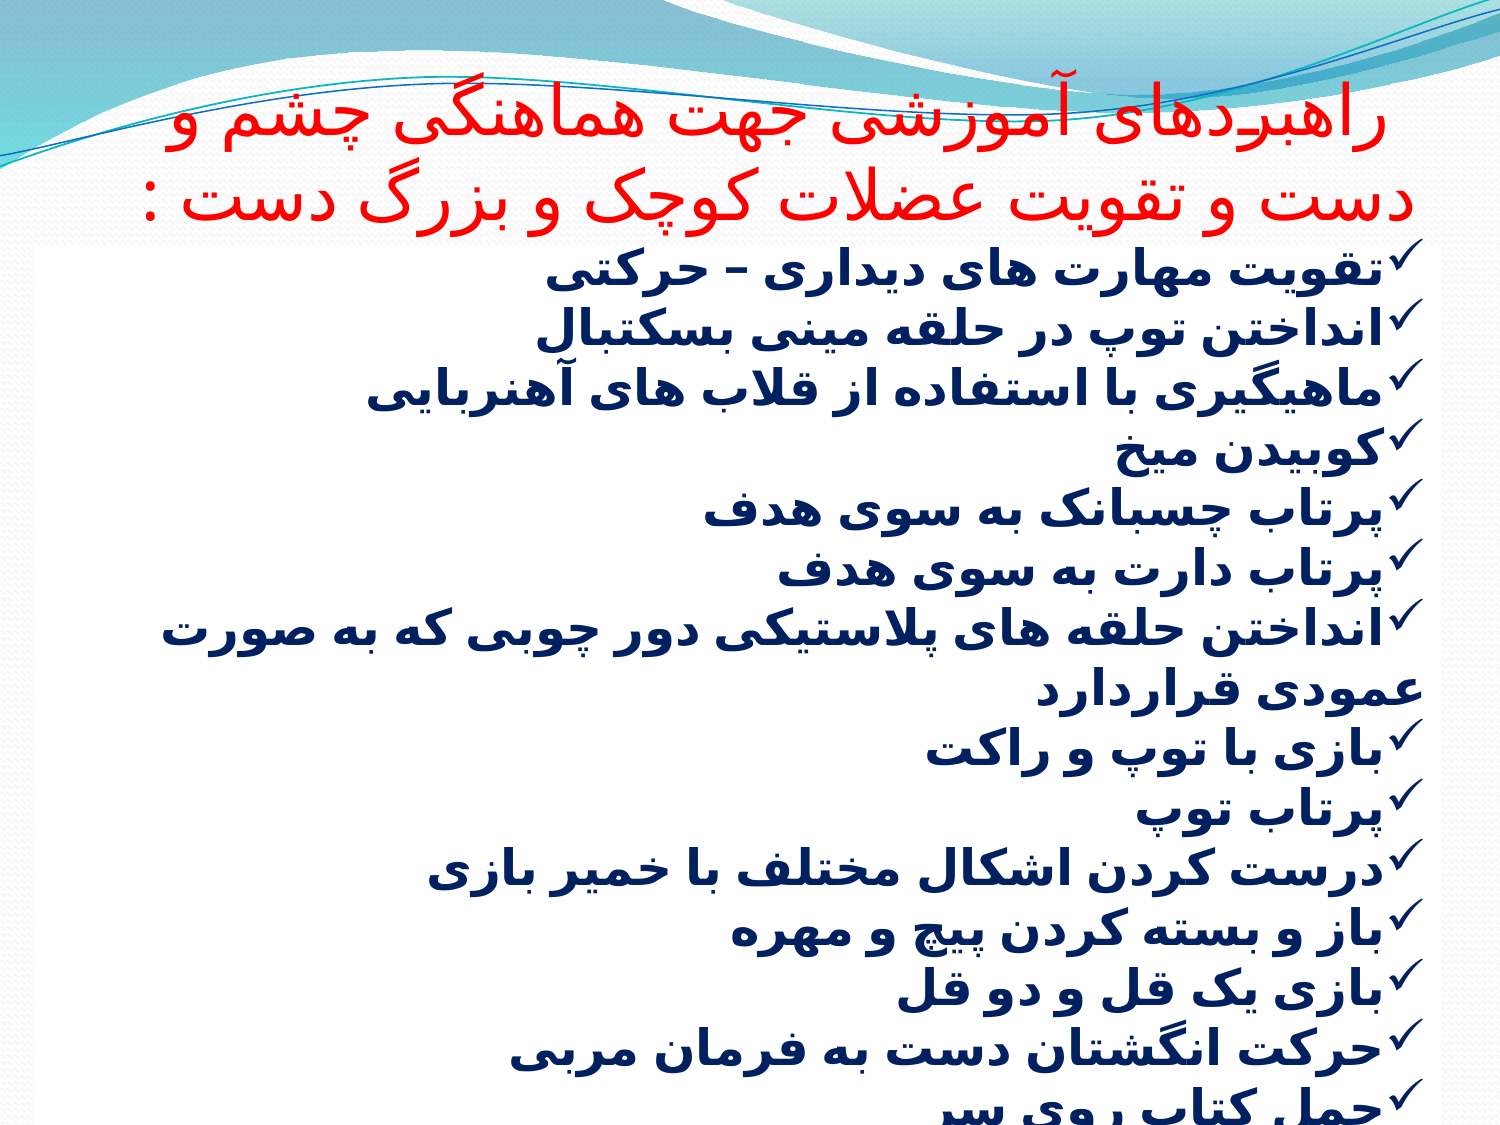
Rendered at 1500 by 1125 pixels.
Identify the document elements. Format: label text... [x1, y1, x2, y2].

text_box تقویت مهارت های دیداری – حرکتی انداختن توپ در حلقه مینی بسکتبال ماهیگیری با استفاده از قلاب های آهنربایی کوبیدن میخ پرتاب چسبانک به سوی هدف پرتاب دارت به سوی هدف انداختن حلقه های پلاستیکی دور چوبی که به صورت عمودی قراردارد بازی با توپ و راکت پرتاب توپ درست کردن اشکال مختلف با خمیر بازی باز و بسته کردن پیچ و مهره بازی یک قل و دو قل حرکت انگشتان دست به فرمان مربی حمل کتاب روی سر [33, 244, 1443, 1125]
title راهبردهای آموزشی جهت هماهنگی چشم و دست و تقویت عضلات کوچک و بزرگ دست : [117, 35, 1442, 235]
